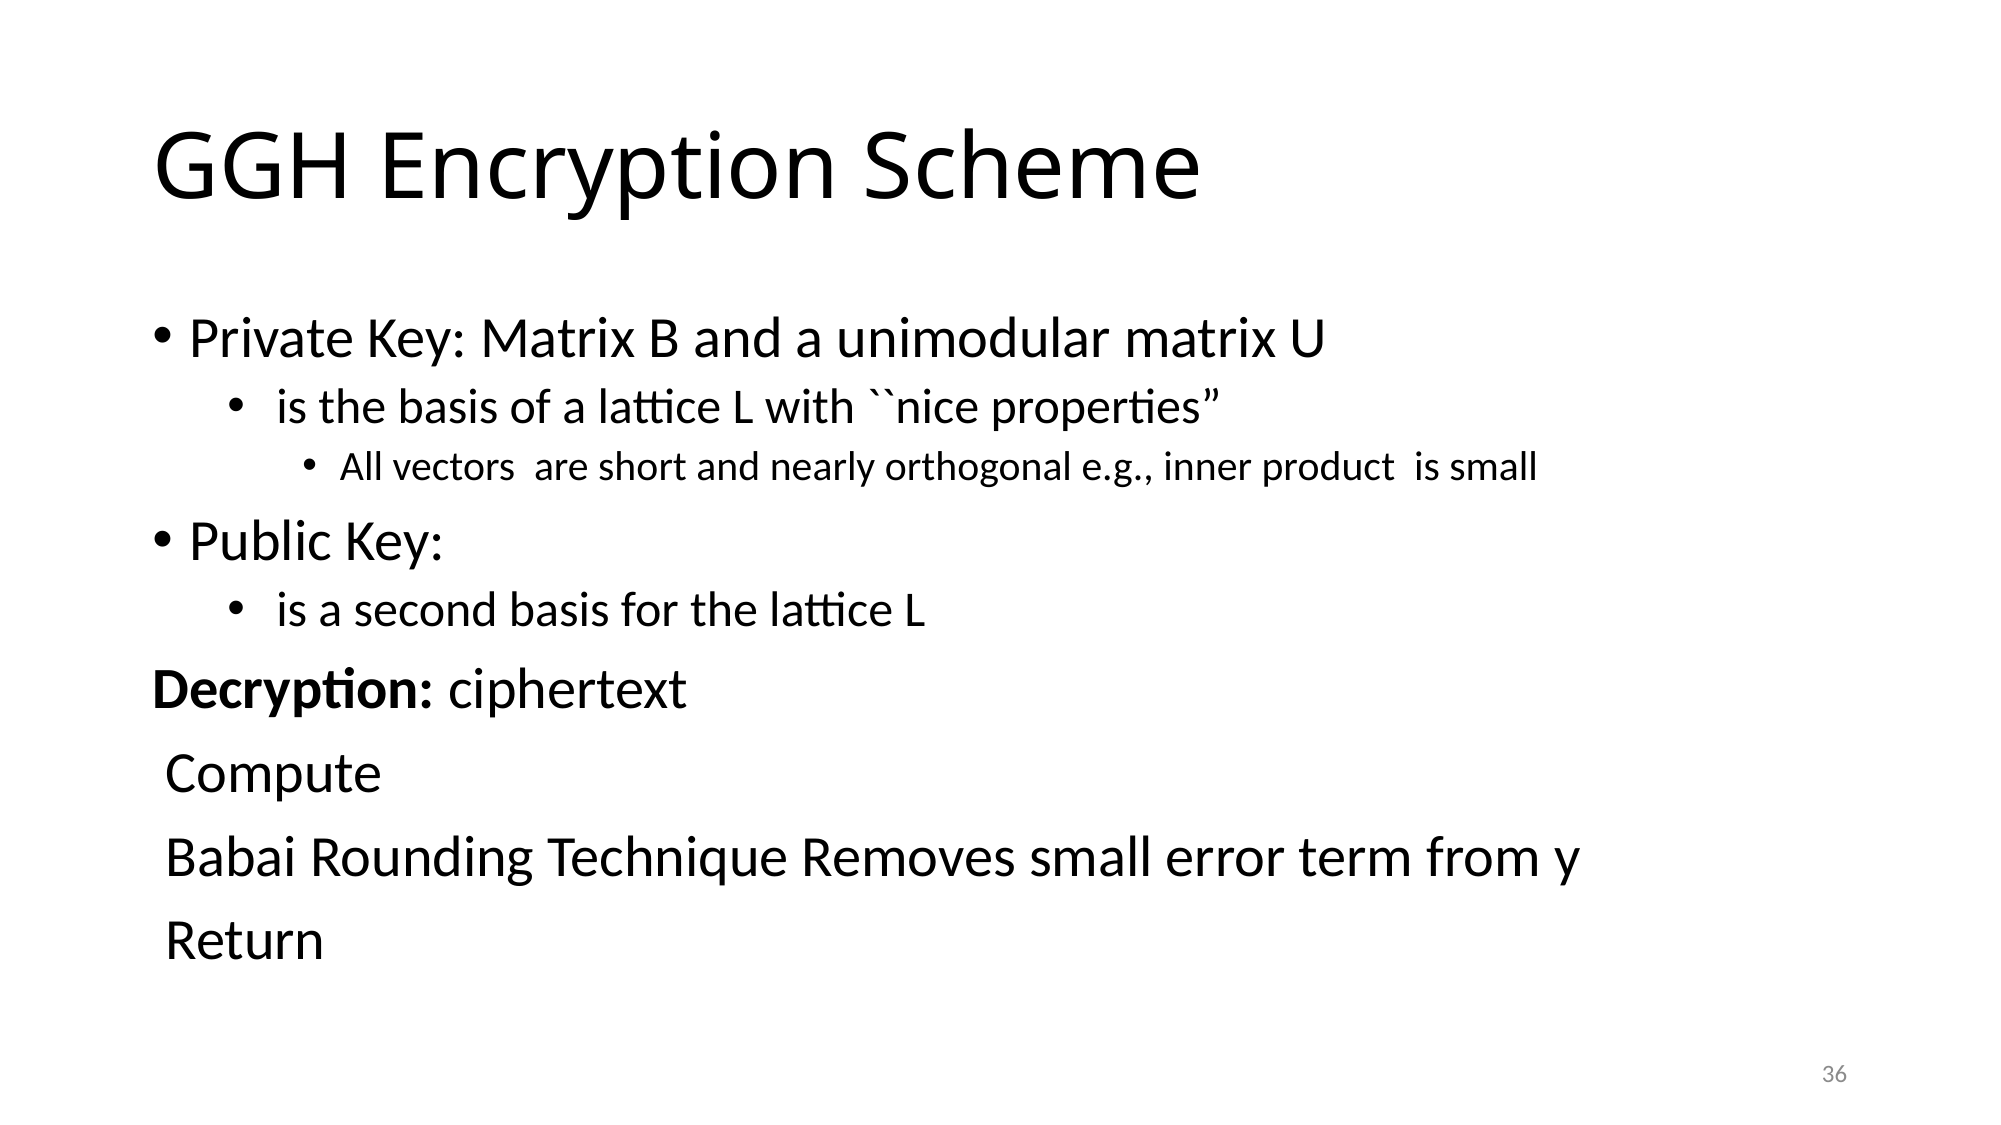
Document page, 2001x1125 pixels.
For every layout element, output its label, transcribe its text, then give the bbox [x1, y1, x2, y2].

title GGH Encryption Scheme [137, 59, 1863, 278]
slide_number 36 [1412, 1042, 1863, 1103]
